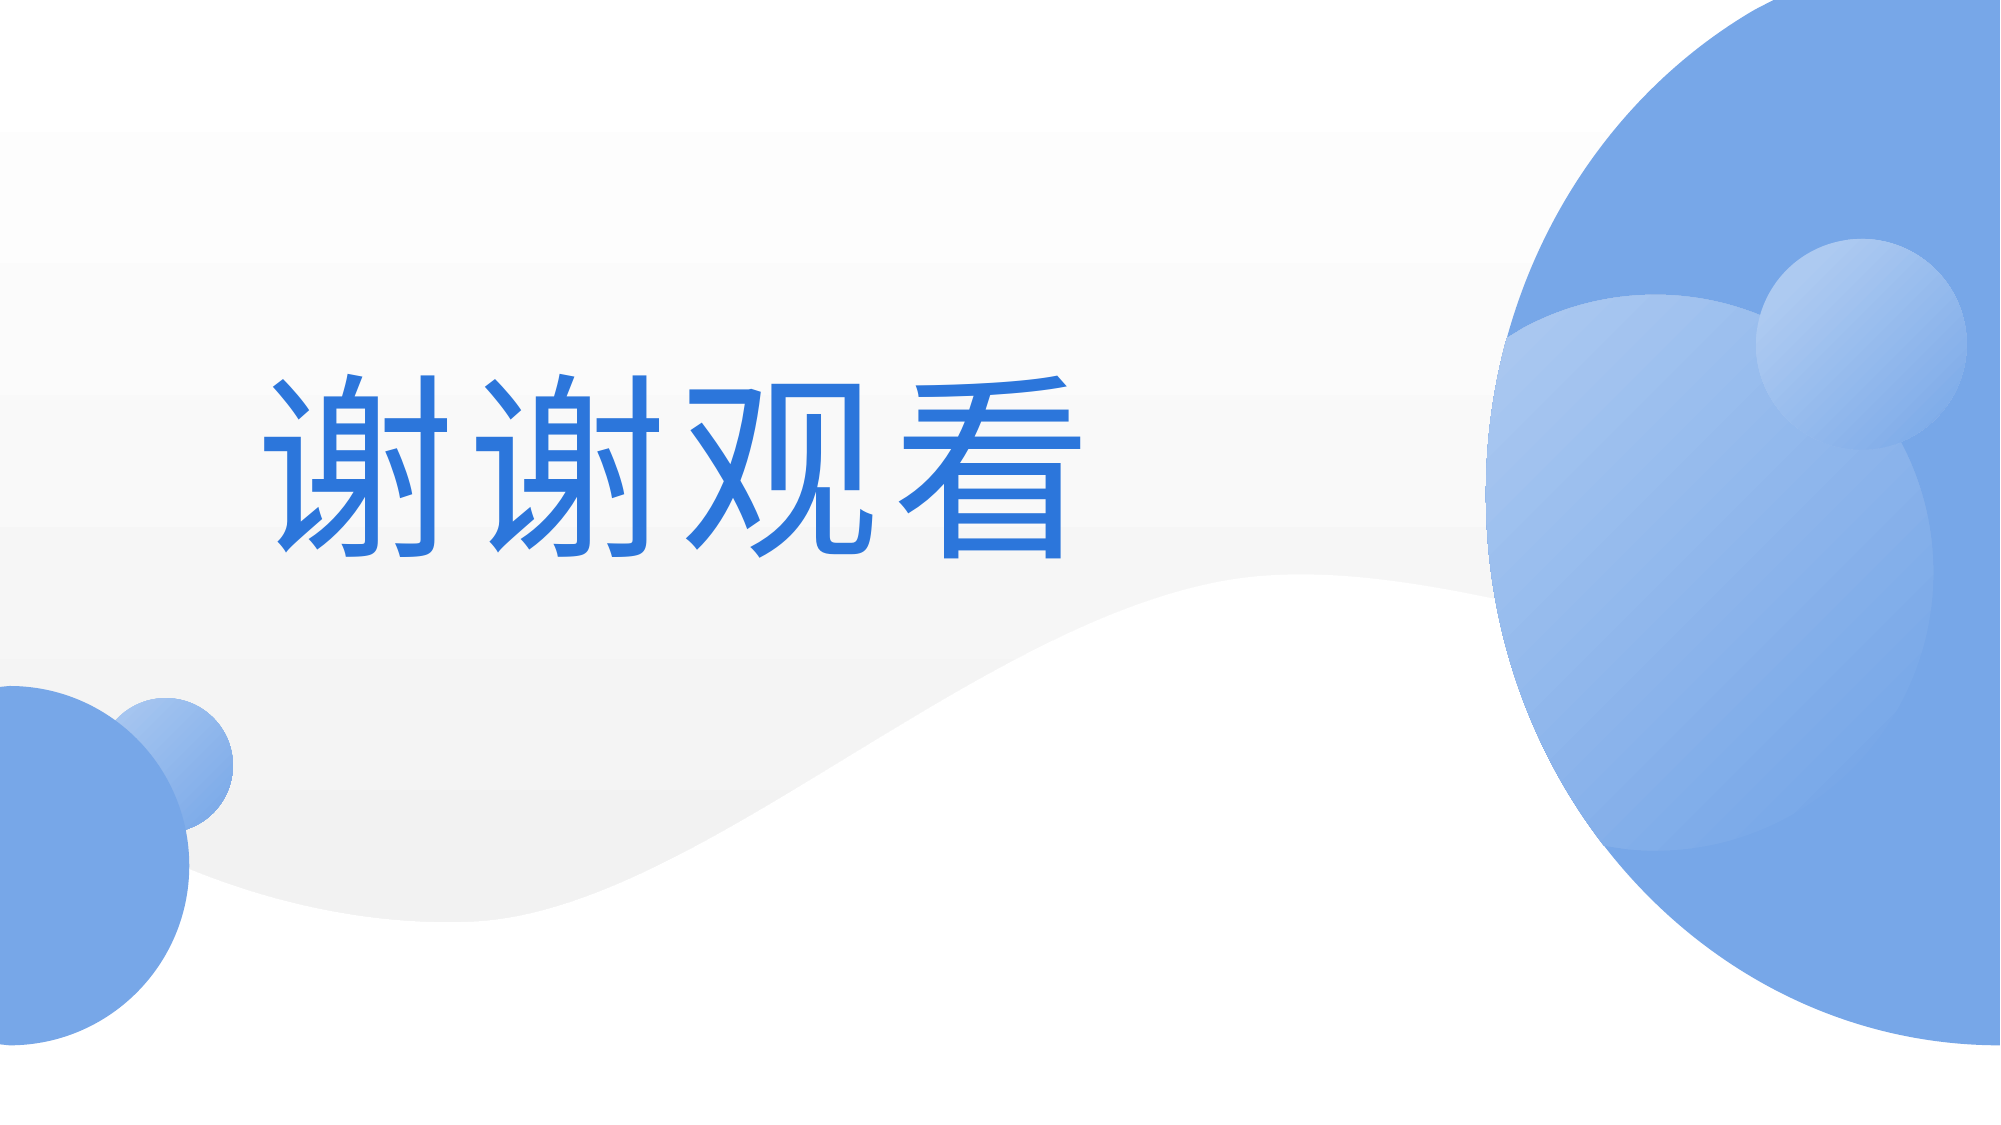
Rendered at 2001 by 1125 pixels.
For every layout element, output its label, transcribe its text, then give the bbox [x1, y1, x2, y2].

title 谢谢观看 [240, 313, 1408, 583]
